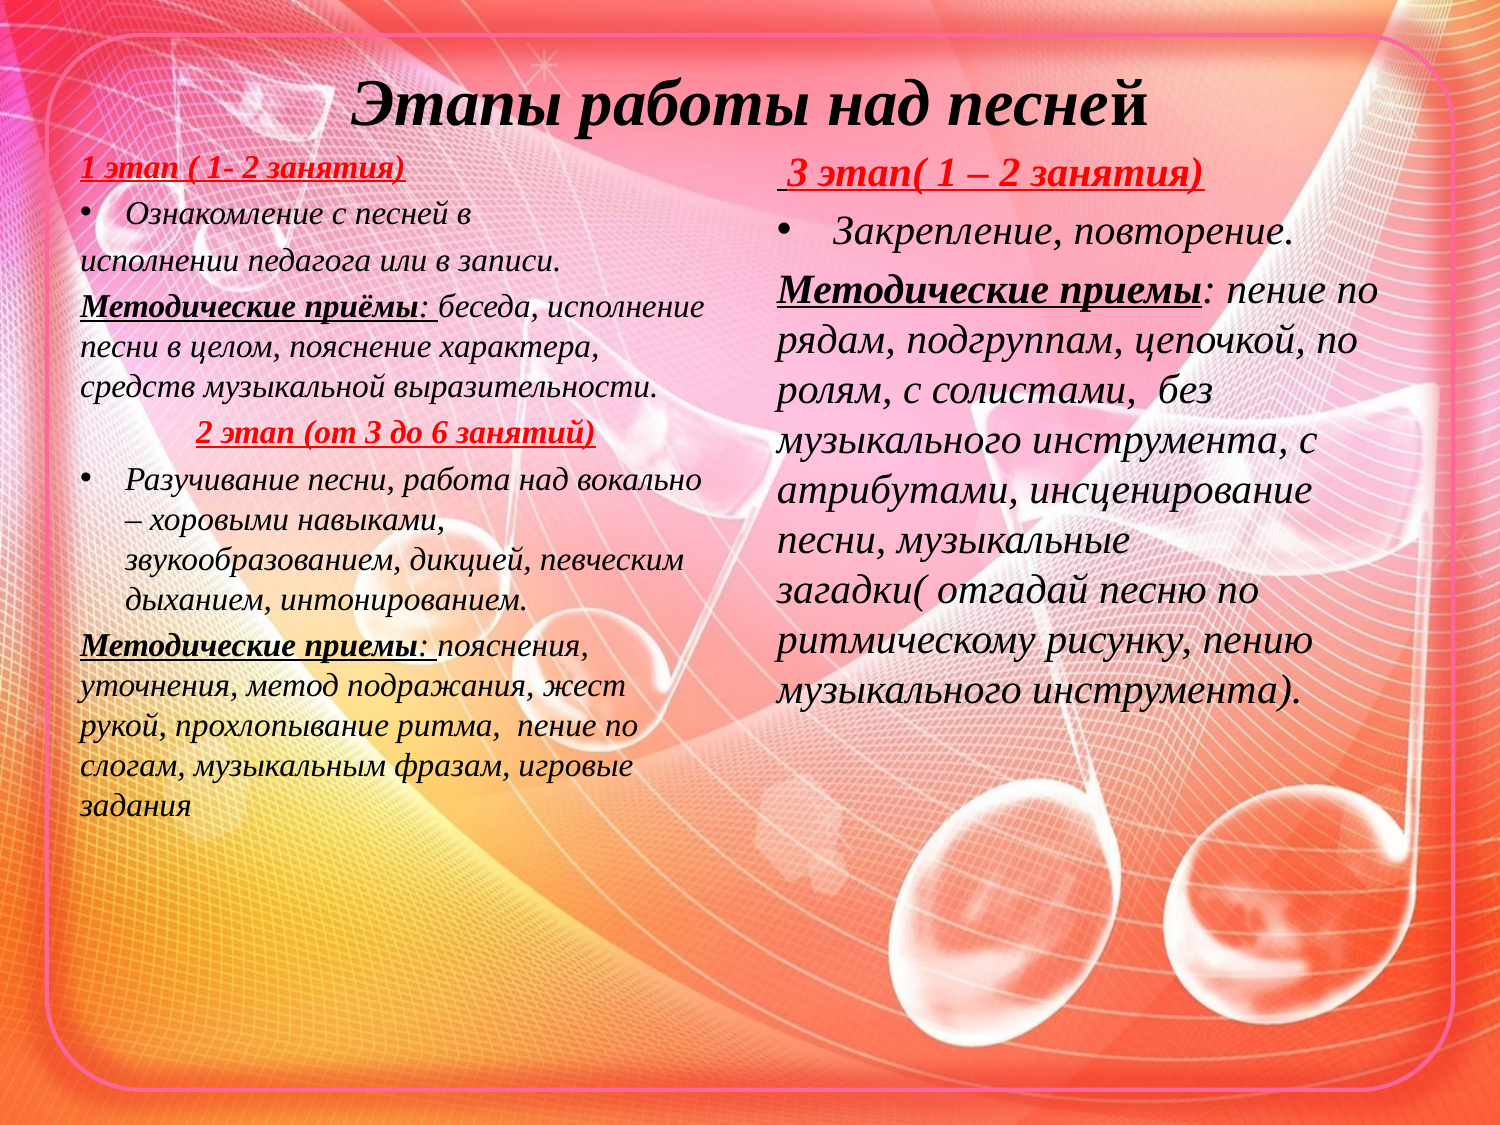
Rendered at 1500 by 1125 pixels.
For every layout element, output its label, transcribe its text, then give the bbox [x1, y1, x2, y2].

title Этапы работы над песней [75, 45, 1425, 233]
list 1 этап ( 1- 2 занятия) Ознакомление с песней в исполнении педагога или в записи. Методические приёмы: беседа, исполнение песни в целом, пояснение характера, средств музыкальной выразительности. 2 этап (от 3 до 6 занятий) Разучивание песни, работа над вокально – хоровыми навыками, звукообразованием, дикцией, певческим дыханием, интонированием. Методические приемы: пояснения, уточнения, метод подражания, жест рукой, прохлопывание ритма, пение по слогам, музыкальным фразам, игровые задания [64, 137, 728, 880]
picture [0, 0, 1500, 1125]
list 3 этап( 1 – 2 занятия) Закрепление, повторение. Методические приемы: пение по рядам, подгруппам, цепочкой, по ролям, с солистами, без музыкального инструмента, с атрибутами, инсценирование песни, музыкальные загадки( отгадай песню по ритмическому рисунку, пению музыкального инструмента). [761, 137, 1425, 880]
